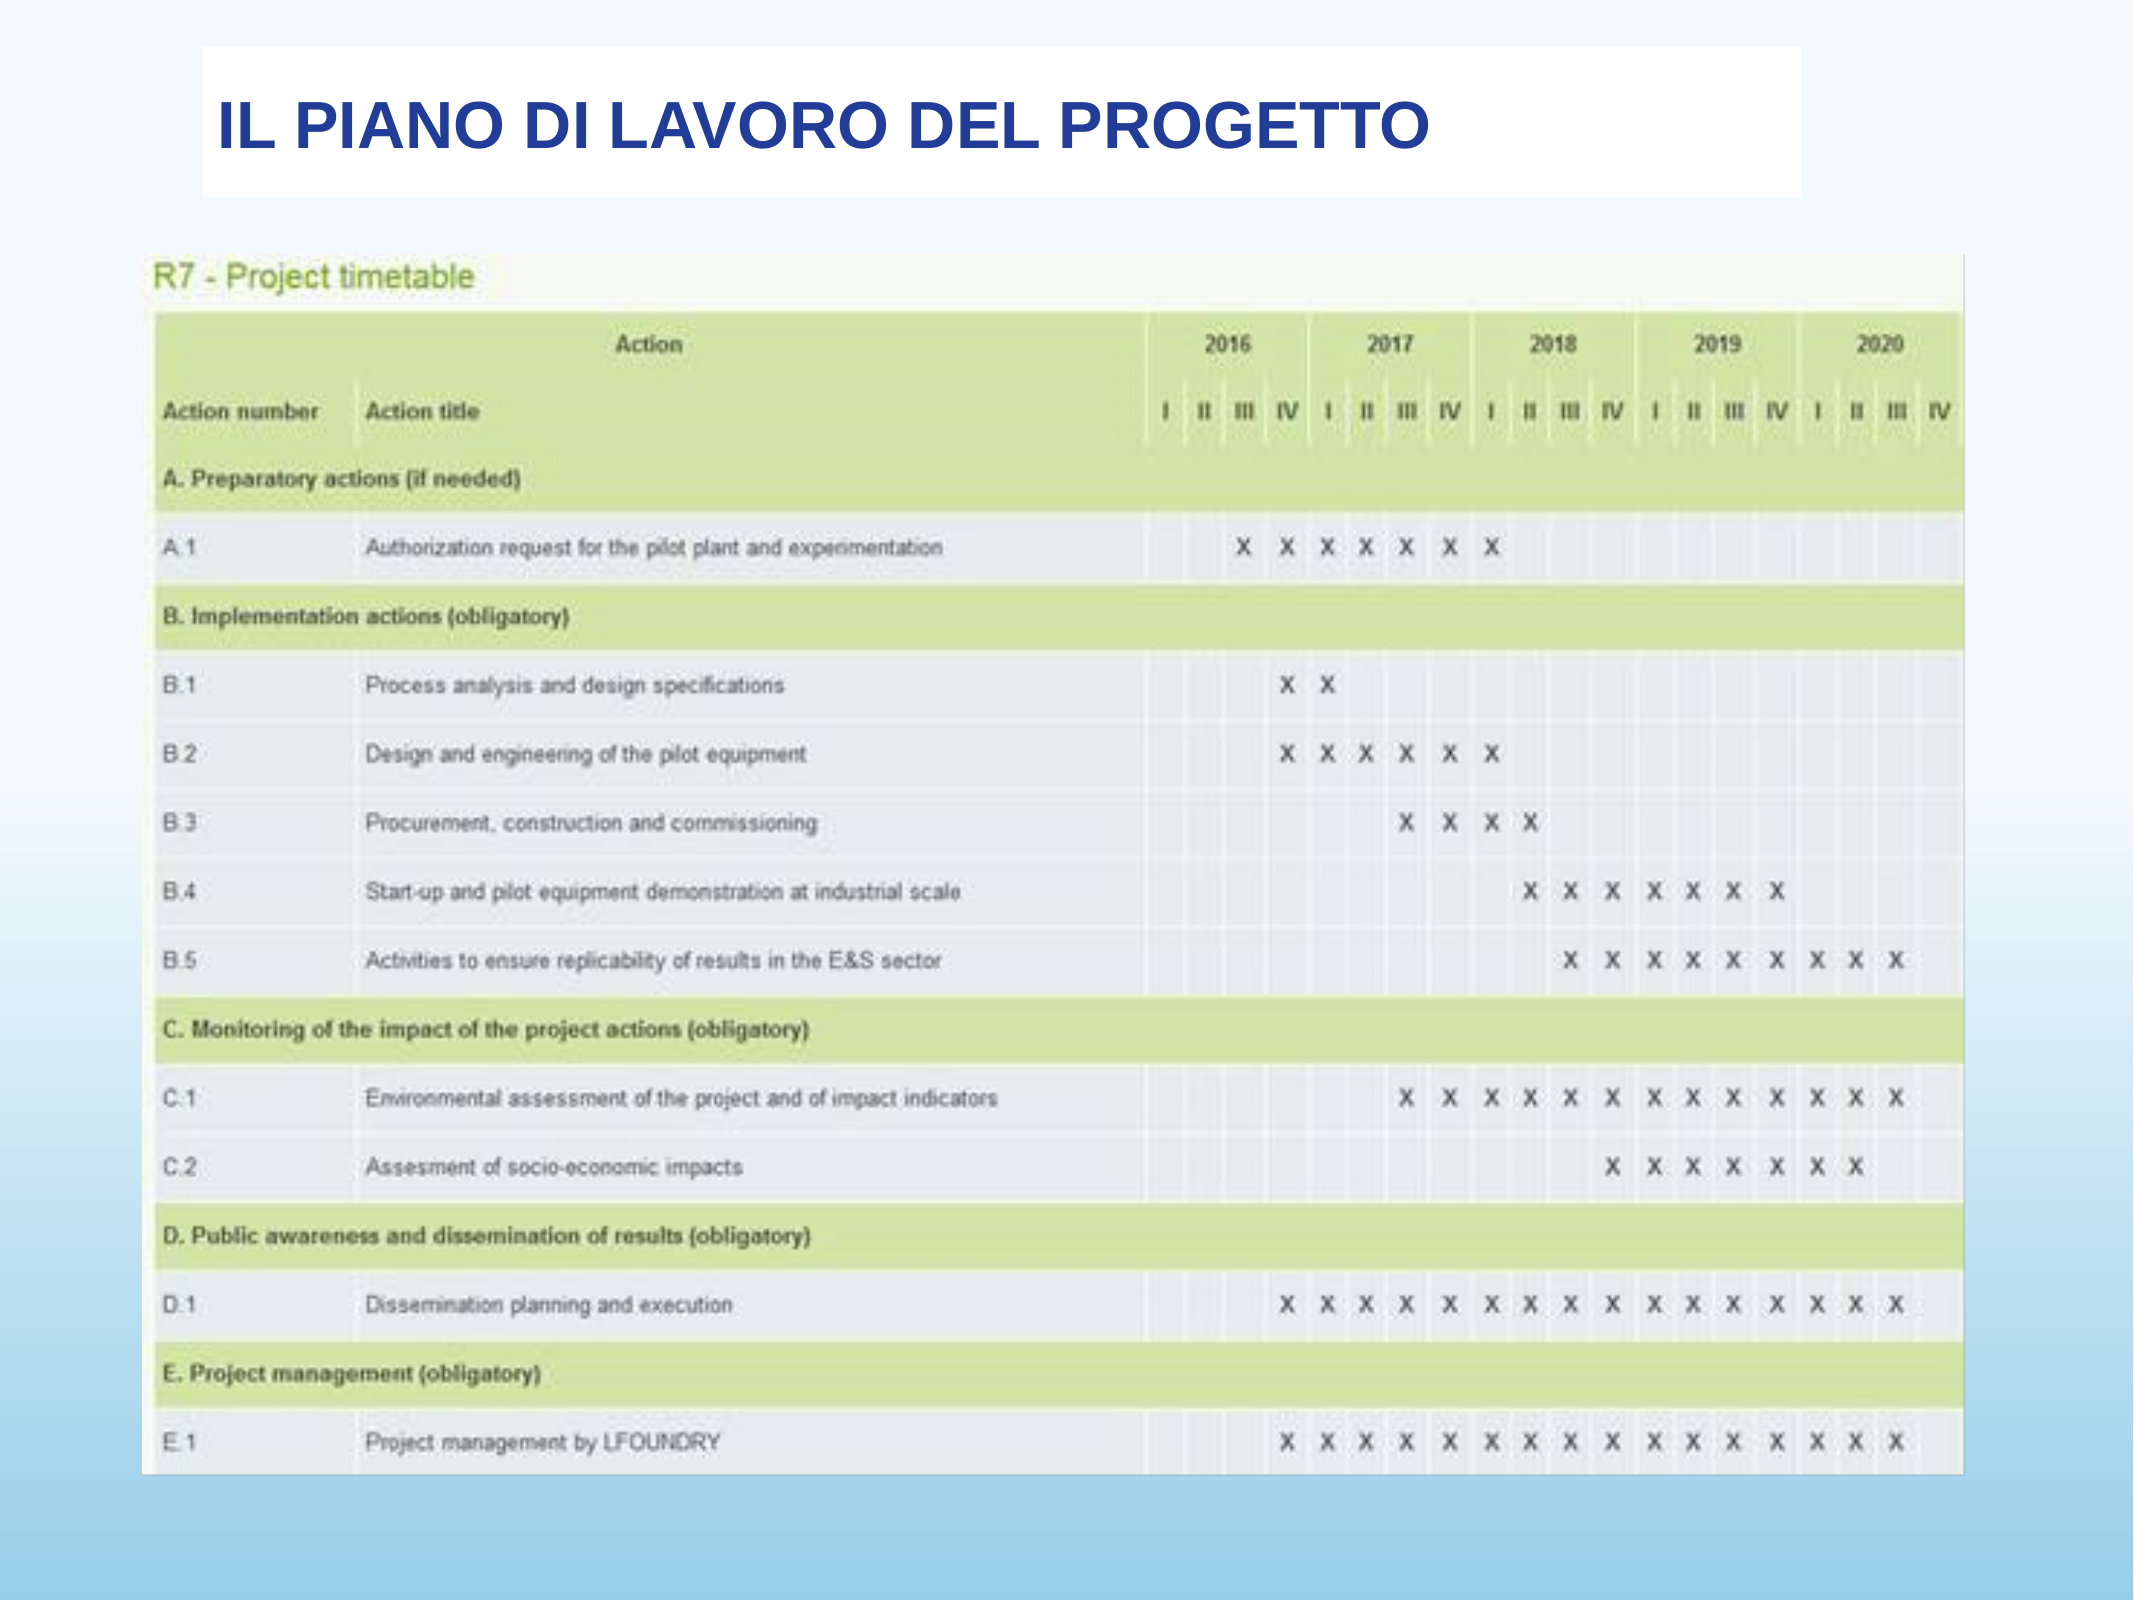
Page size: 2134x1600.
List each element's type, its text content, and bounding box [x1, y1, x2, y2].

list IL PIANO DI LAVORO DEL PROGETTO [203, 46, 1802, 197]
picture [141, 254, 1968, 1479]
